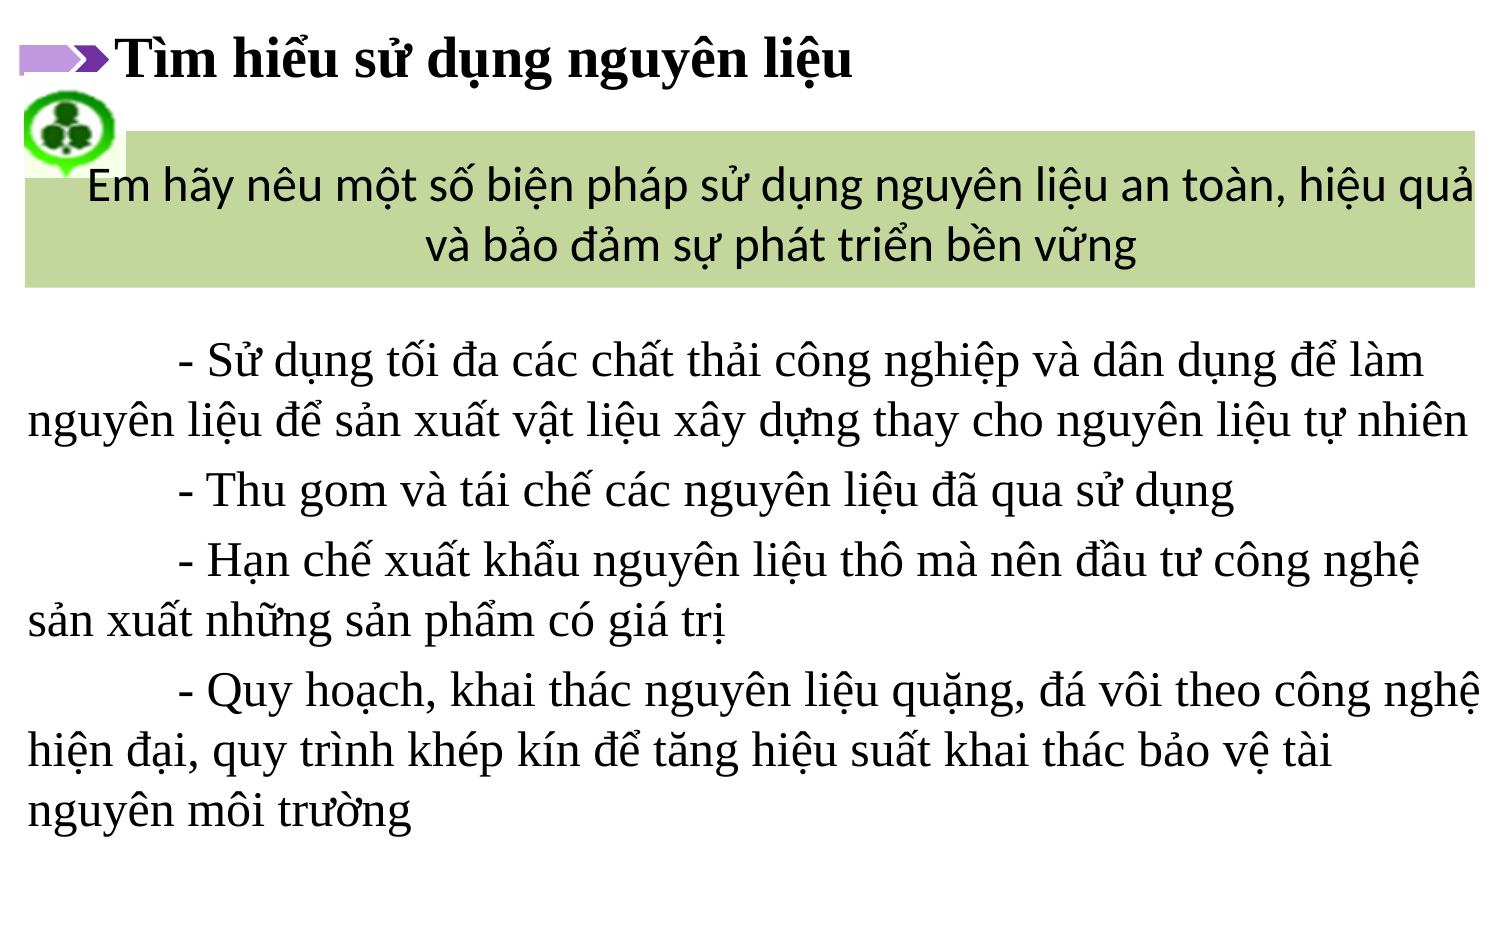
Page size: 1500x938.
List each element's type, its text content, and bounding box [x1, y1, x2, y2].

text_box Em hãy nêu một số biện pháp sử dụng nguyên liệu an toàn, hiệu quả và bảo đảm sự phát triển bền vững [62, 143, 1500, 279]
text_box Tìm hiểu sử dụng nguyên liệu [99, 18, 1500, 98]
text_box [24, 185, 1475, 288]
text_box [66, 41, 115, 70]
text_box [129, 131, 1475, 143]
list - Sử dụng tối đa các chất thải công nghiệp và dân dụng để làm nguyên liệu để sản xuất vật liệu xây dựng thay cho nguyên liệu tự nhiên - Thu gom và tái chế các nguyên liệu đã qua sử dụng - Hạn chế xuất khẩu nguyên liệu thô mà nên đầu tư công nghệ sản xuất những sản phẩm có giá trị - Quy hoạch, khai thác nguyên liệu quặng, đá vôi theo công nghệ hiện đại, quy trình khép kín để tăng hiệu suất khai thác bảo vệ tài nguyên môi trường [12, 318, 1500, 938]
picture [24, 72, 126, 178]
text_box [15, 40, 96, 80]
